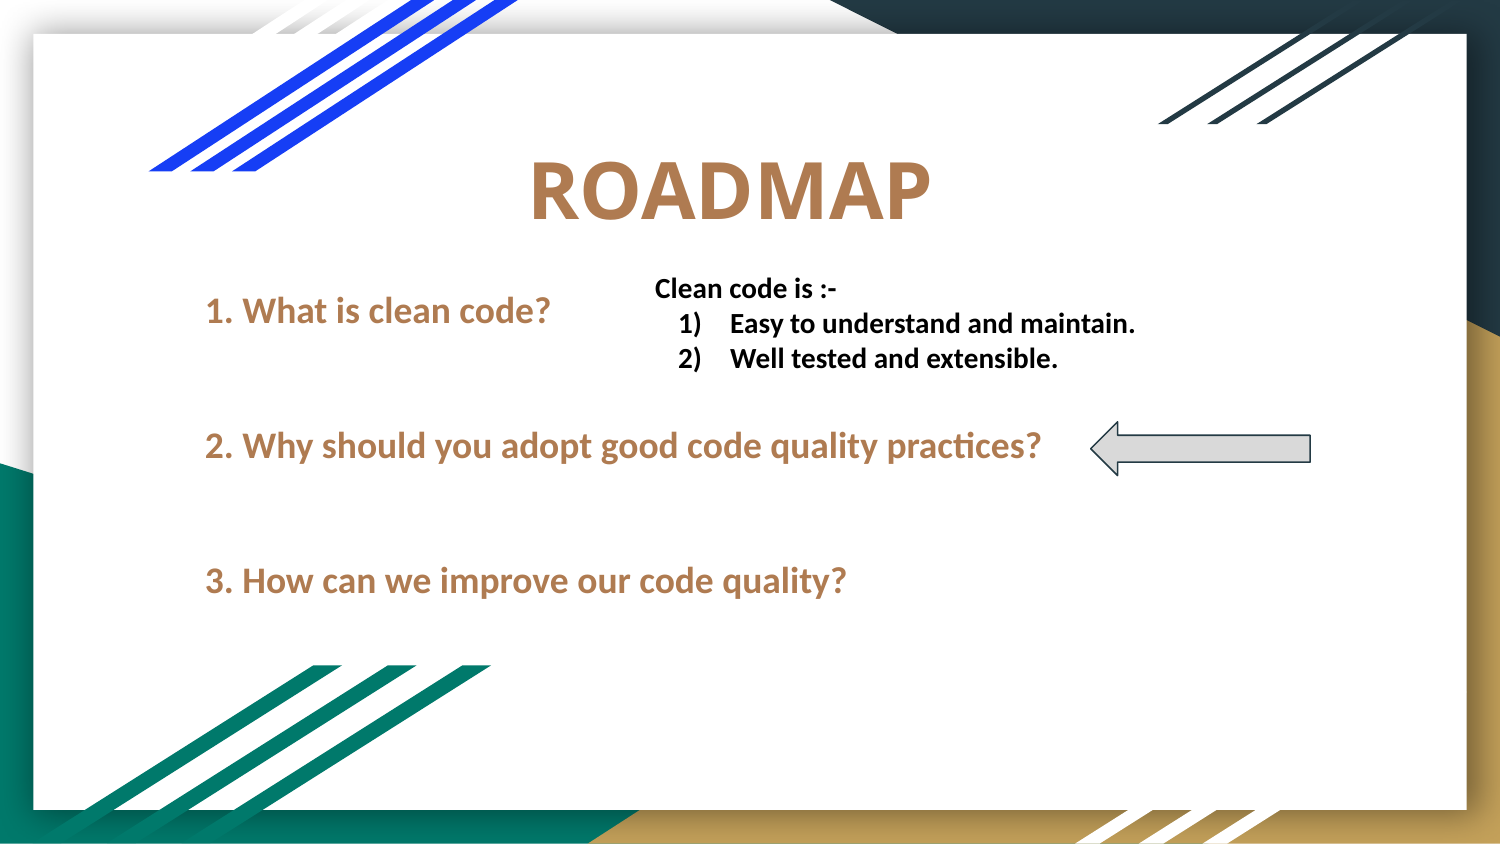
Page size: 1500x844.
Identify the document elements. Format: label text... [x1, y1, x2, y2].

text_box [1090, 421, 1311, 476]
text_box Clean code is :- Easy to understand and maintain. Well tested and extensible. [640, 254, 1334, 394]
subtitle 1. What is clean code? 2. Why should you adopt good code quality practices? 3. How can we improve our code quality? [189, 270, 1272, 574]
title ROADMAP [176, 77, 1285, 298]
